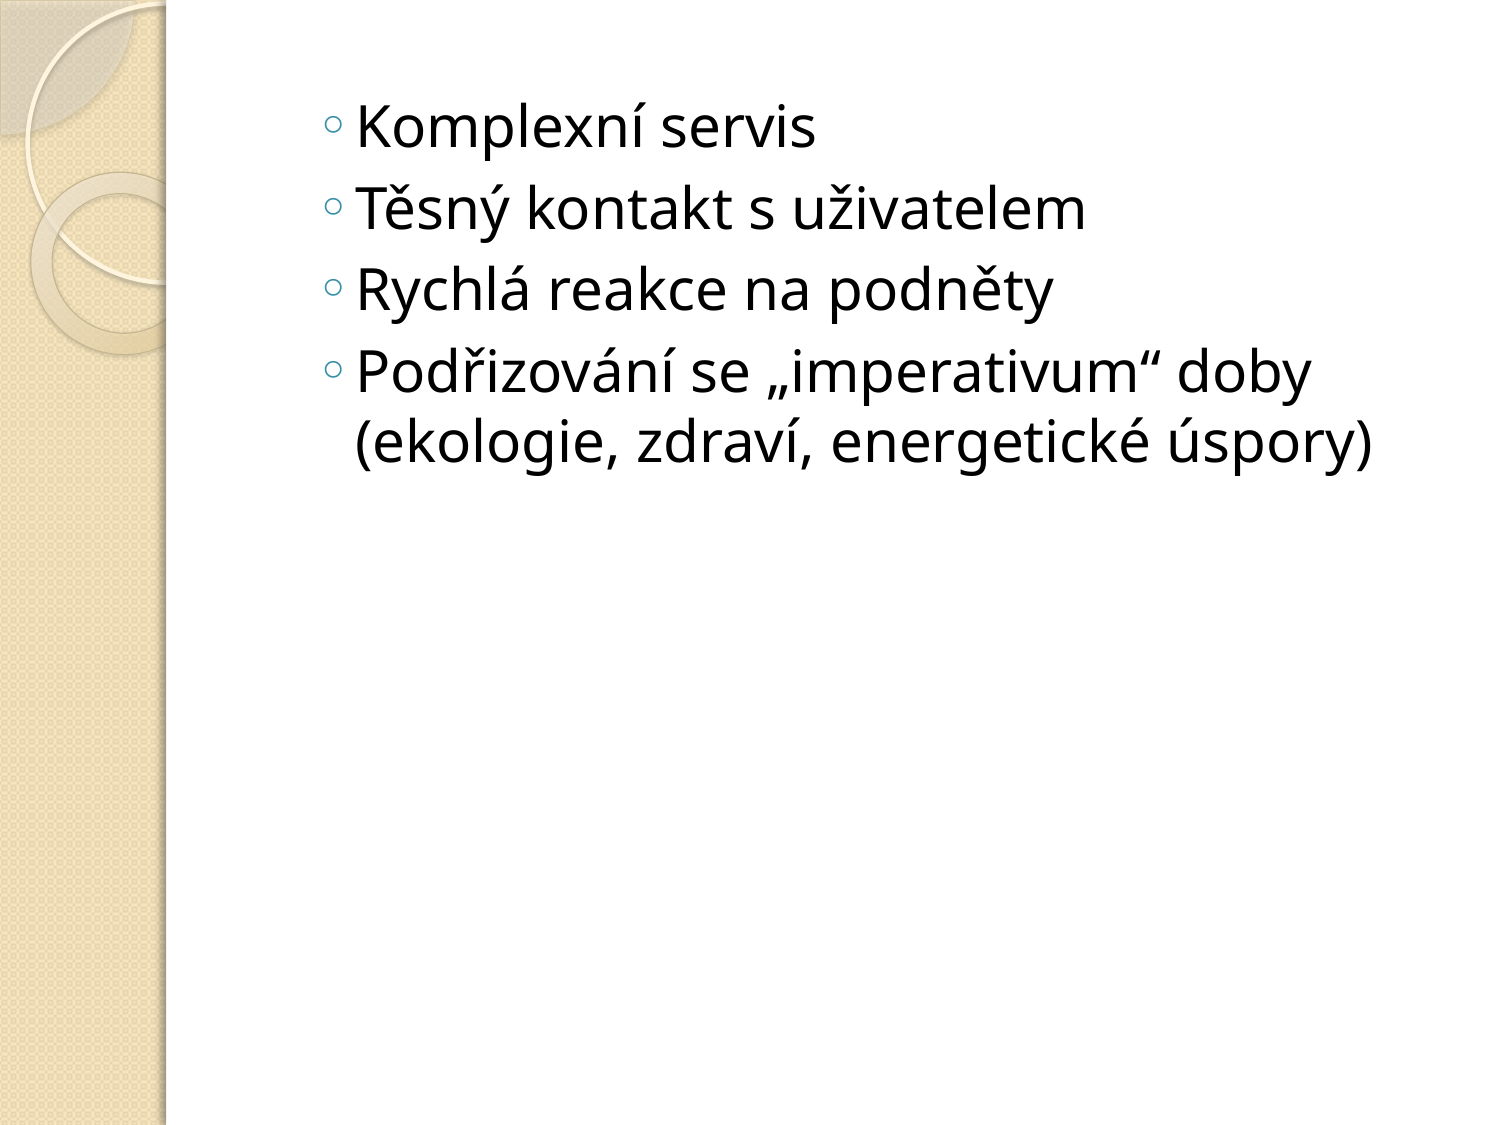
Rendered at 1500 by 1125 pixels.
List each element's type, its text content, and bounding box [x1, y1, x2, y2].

list Komplexní servis Těsný kontakt s uživatelem Rychlá reakce na podněty Podřizování se „imperativum“ doby (ekologie, zdraví, energetické úspory) [235, 82, 1466, 1025]
